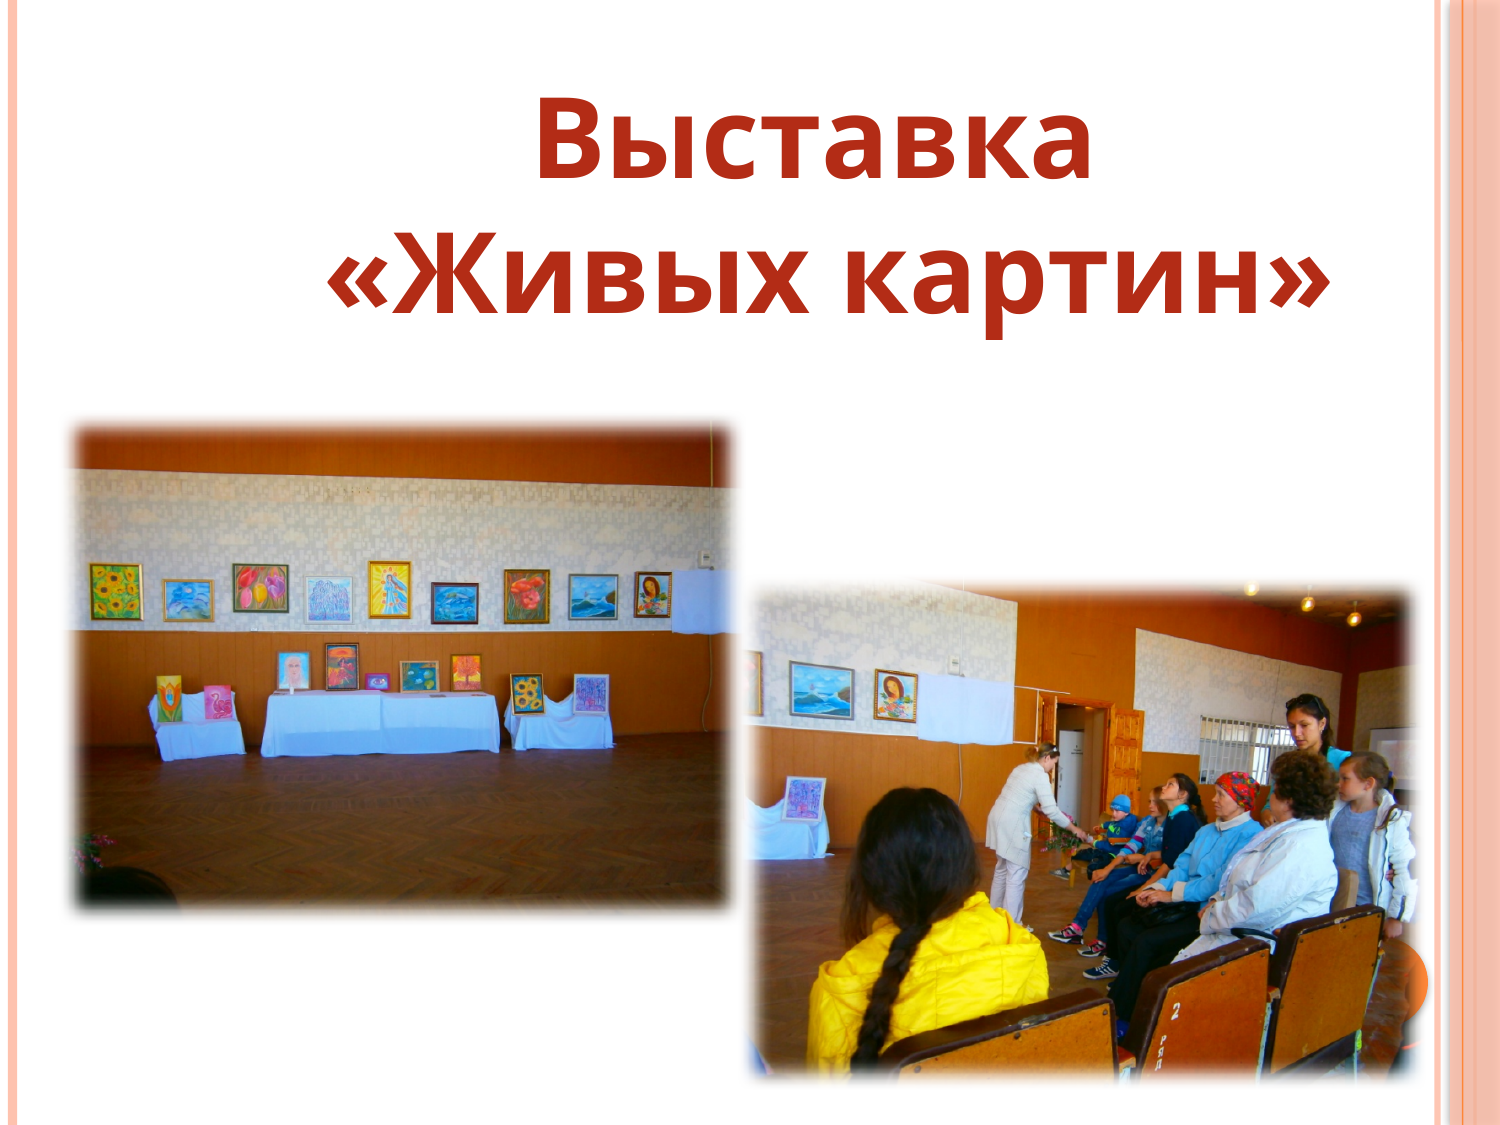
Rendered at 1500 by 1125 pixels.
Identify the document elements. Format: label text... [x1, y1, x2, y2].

text_box Выставка «Живых картин» [308, 58, 1351, 344]
picture [57, 409, 1427, 1091]
